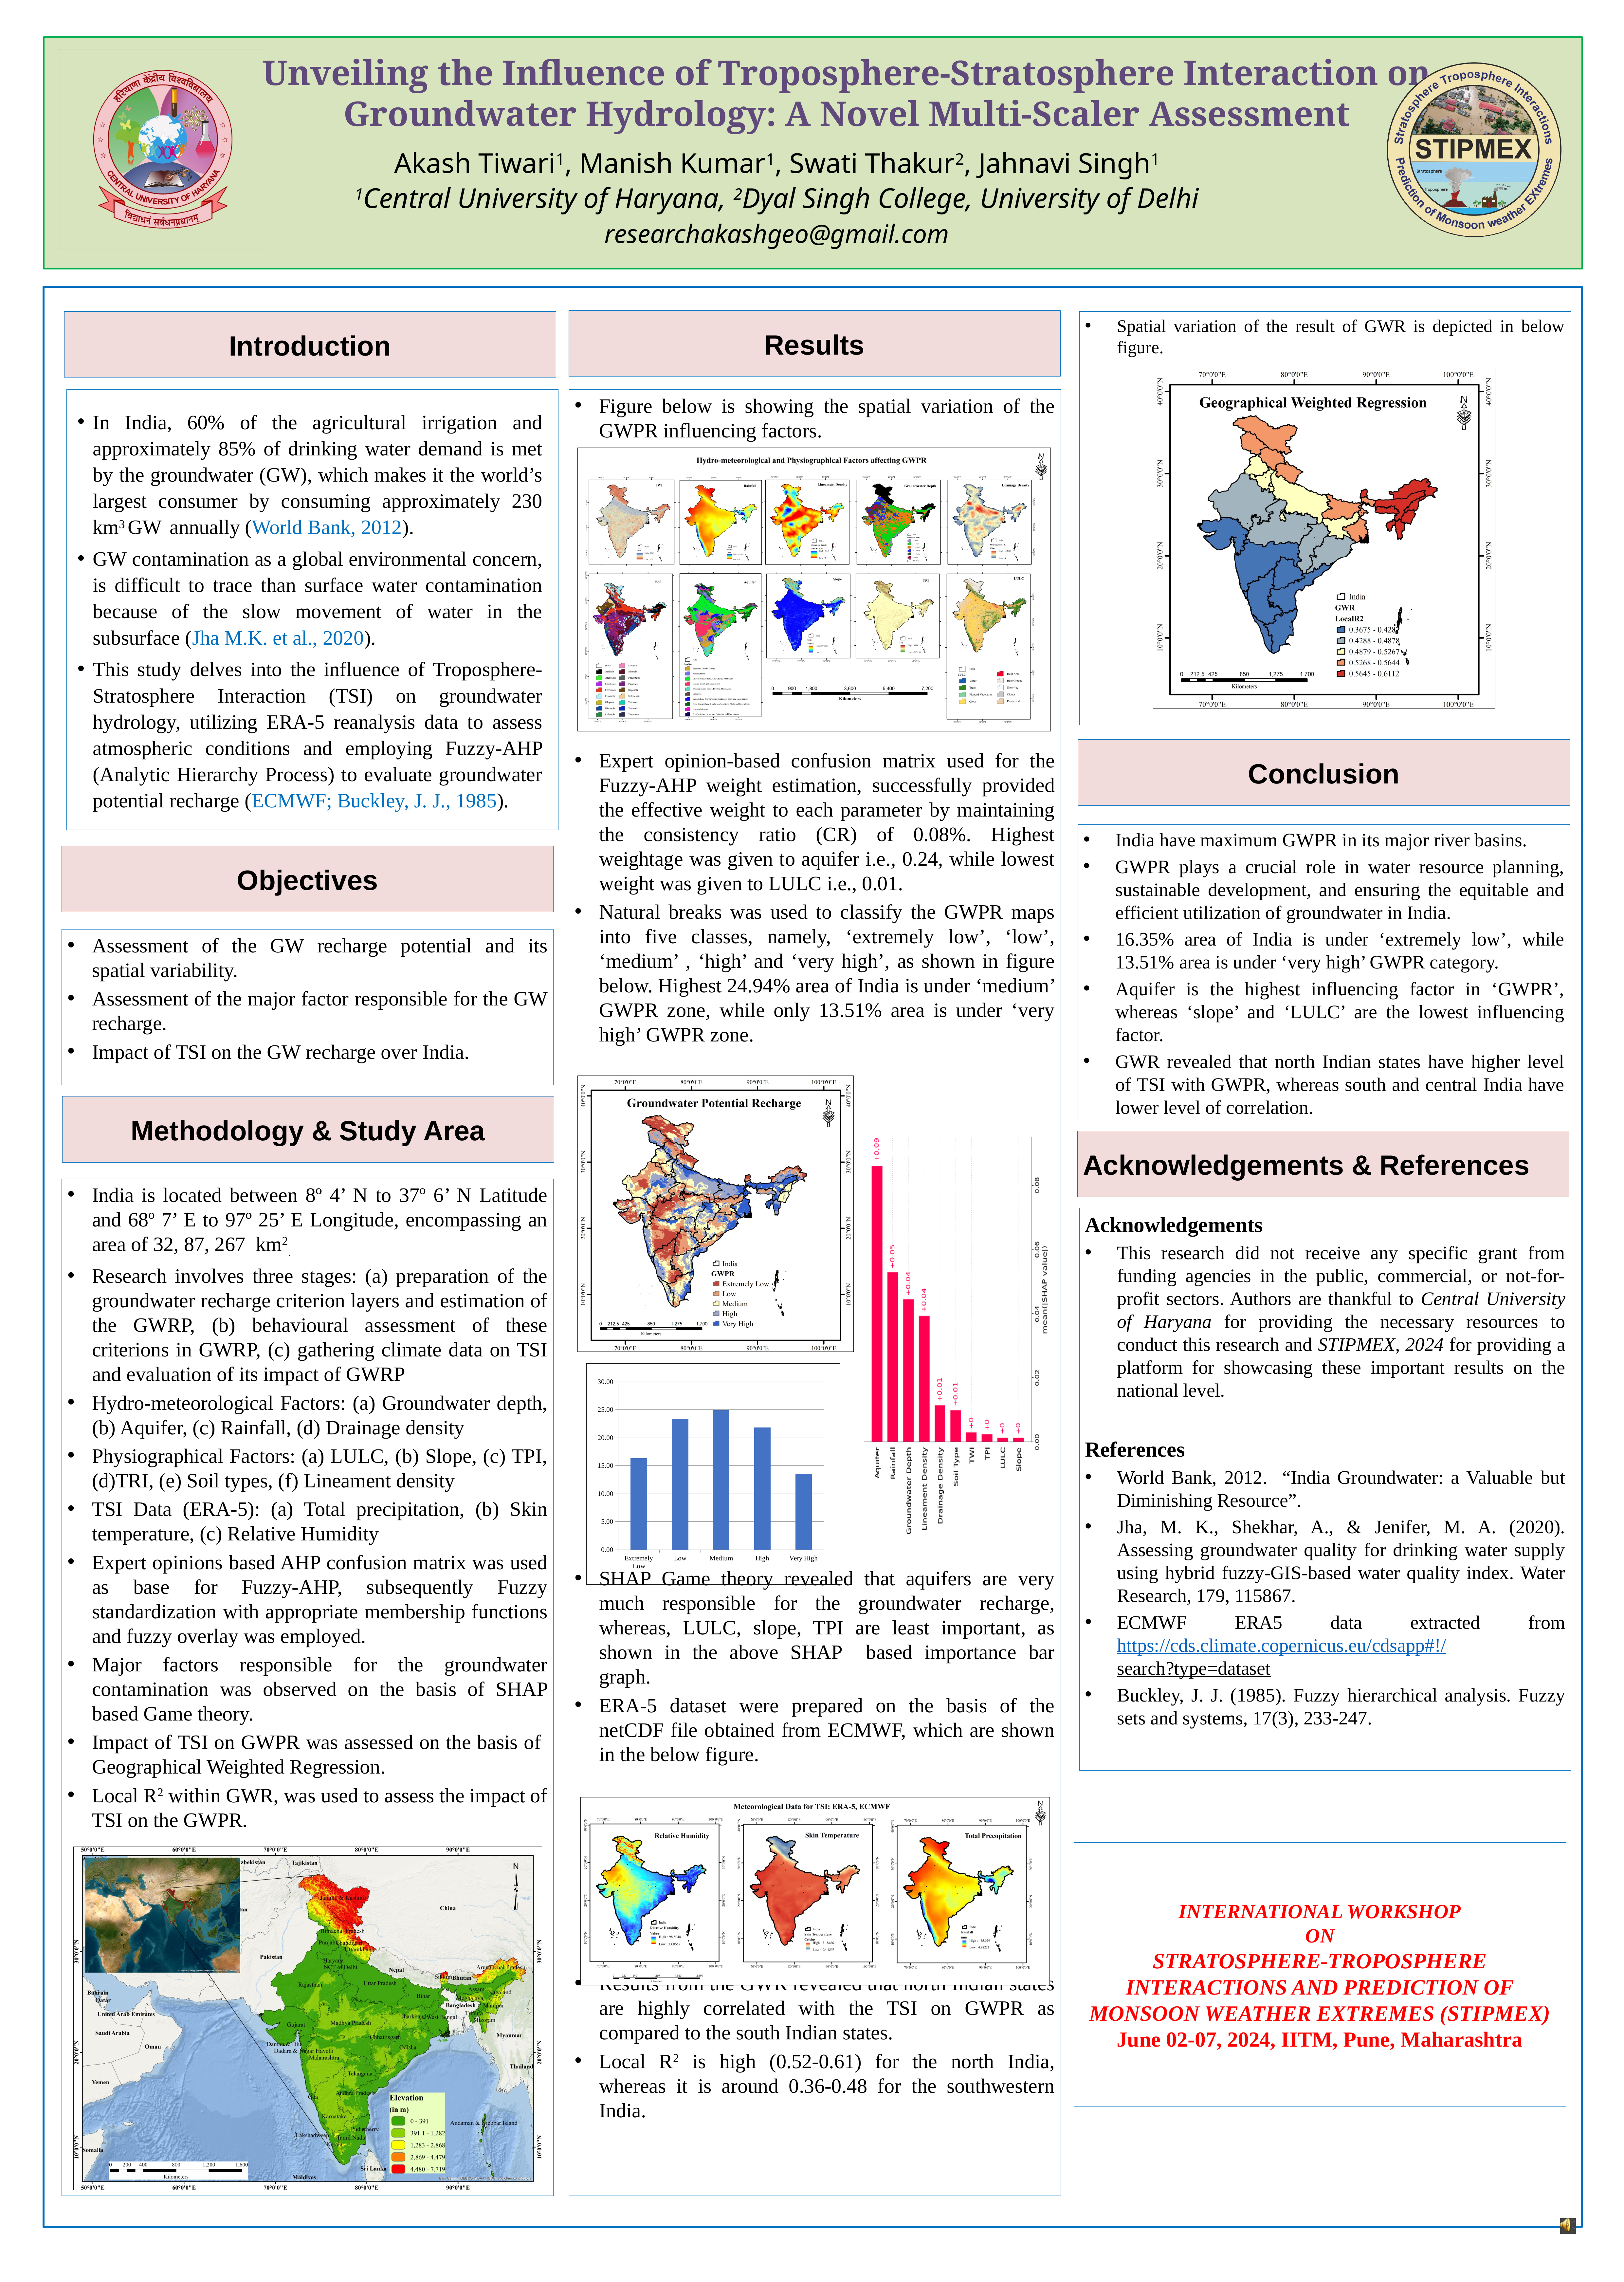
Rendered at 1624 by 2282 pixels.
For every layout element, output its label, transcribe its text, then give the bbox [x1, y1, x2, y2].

text_box [44, 37, 1582, 269]
text_box Akash Tiwari1, Manish Kumar1, Swati Thakur2, Jahnavi Singh1 1Central University of Haryana, 2Dyal Singh College, University of Delhi researchakashgeo@gmail.com [274, 141, 1280, 251]
picture [59, 49, 266, 249]
picture [580, 1797, 1050, 1985]
picture [1387, 62, 1561, 237]
picture [577, 448, 1051, 732]
chart [586, 1363, 840, 1585]
text_box Conclusion [1078, 739, 1570, 806]
text_box India have maximum GWPR in its major river basins. GWPR plays a crucial role in water resource planning, sustainable development, and ensuring the equitable and efficient utilization of groundwater in India. 16.35% area of India is under ‘extremely low’, while 13.51% area is under ‘very high’ GWPR category. Aquifer is the highest influencing factor in ‘GWPR’, whereas ‘slope’ and ‘LULC’ are the lowest influencing factor. GWR revealed that north Indian states have higher level of TSI with GWPR, whereas south and central India have lower level of correlation. [1078, 824, 1570, 1123]
picture [1560, 2218, 1577, 2234]
text_box Unveiling the Influence of Troposphere-Stratosphere Interaction on Groundwater Hydrology: A Novel Multi-Scaler Assessment [228, 48, 1467, 136]
text_box In India, 60% of the agricultural irrigation and approximately 85% of drinking water demand is met by the groundwater (GW), which makes it the world’s largest consumer by consuming approximately 230 km3 GW annually (World Bank, 2012). GW contamination as a global environmental concern, is difficult to trace than surface water contamination because of the slow movement of water in the subsurface (Jha M.K. et al., 2020). This study delves into the influence of Troposphere-Stratosphere Interaction (TSI) on groundwater hydrology, utilizing ERA-5 reanalysis data to assess atmospheric conditions and employing Fuzzy-AHP (Analytic Hierarchy Process) to evaluate groundwater potential recharge (ECMWF; Buckley, J. J., 1985). [72, 405, 548, 814]
picture [73, 1847, 542, 2190]
picture [577, 1076, 1159, 1539]
picture [1153, 366, 1495, 709]
text_box [43, 286, 1582, 2227]
